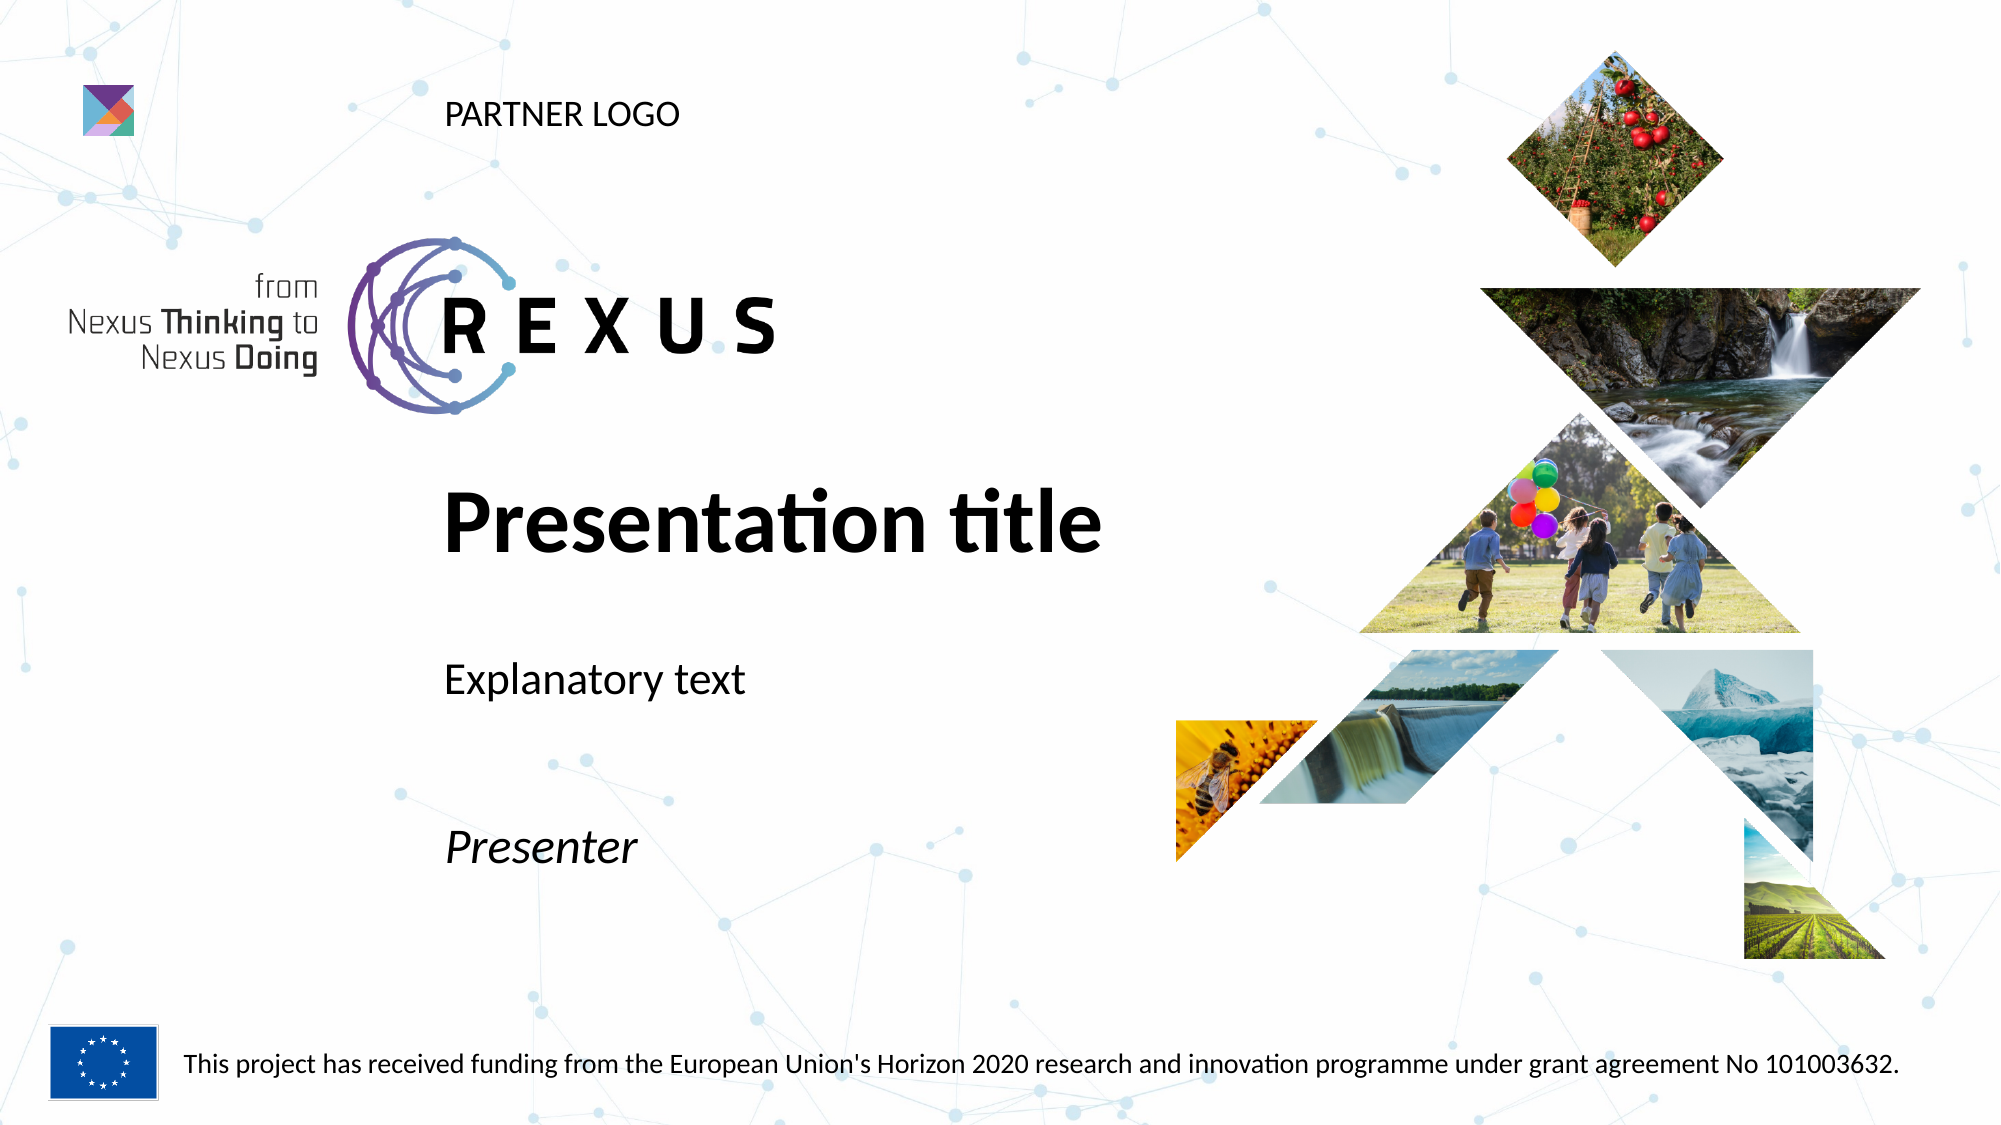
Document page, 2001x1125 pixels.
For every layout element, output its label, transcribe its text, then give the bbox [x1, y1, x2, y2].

text_box PARTNER LOGO [429, 81, 811, 142]
picture [0, 0, 2000, 1125]
title Presentation title [428, 422, 1150, 624]
text_box Presenter [429, 812, 1862, 962]
subtitle Explanatory text [428, 647, 1060, 805]
